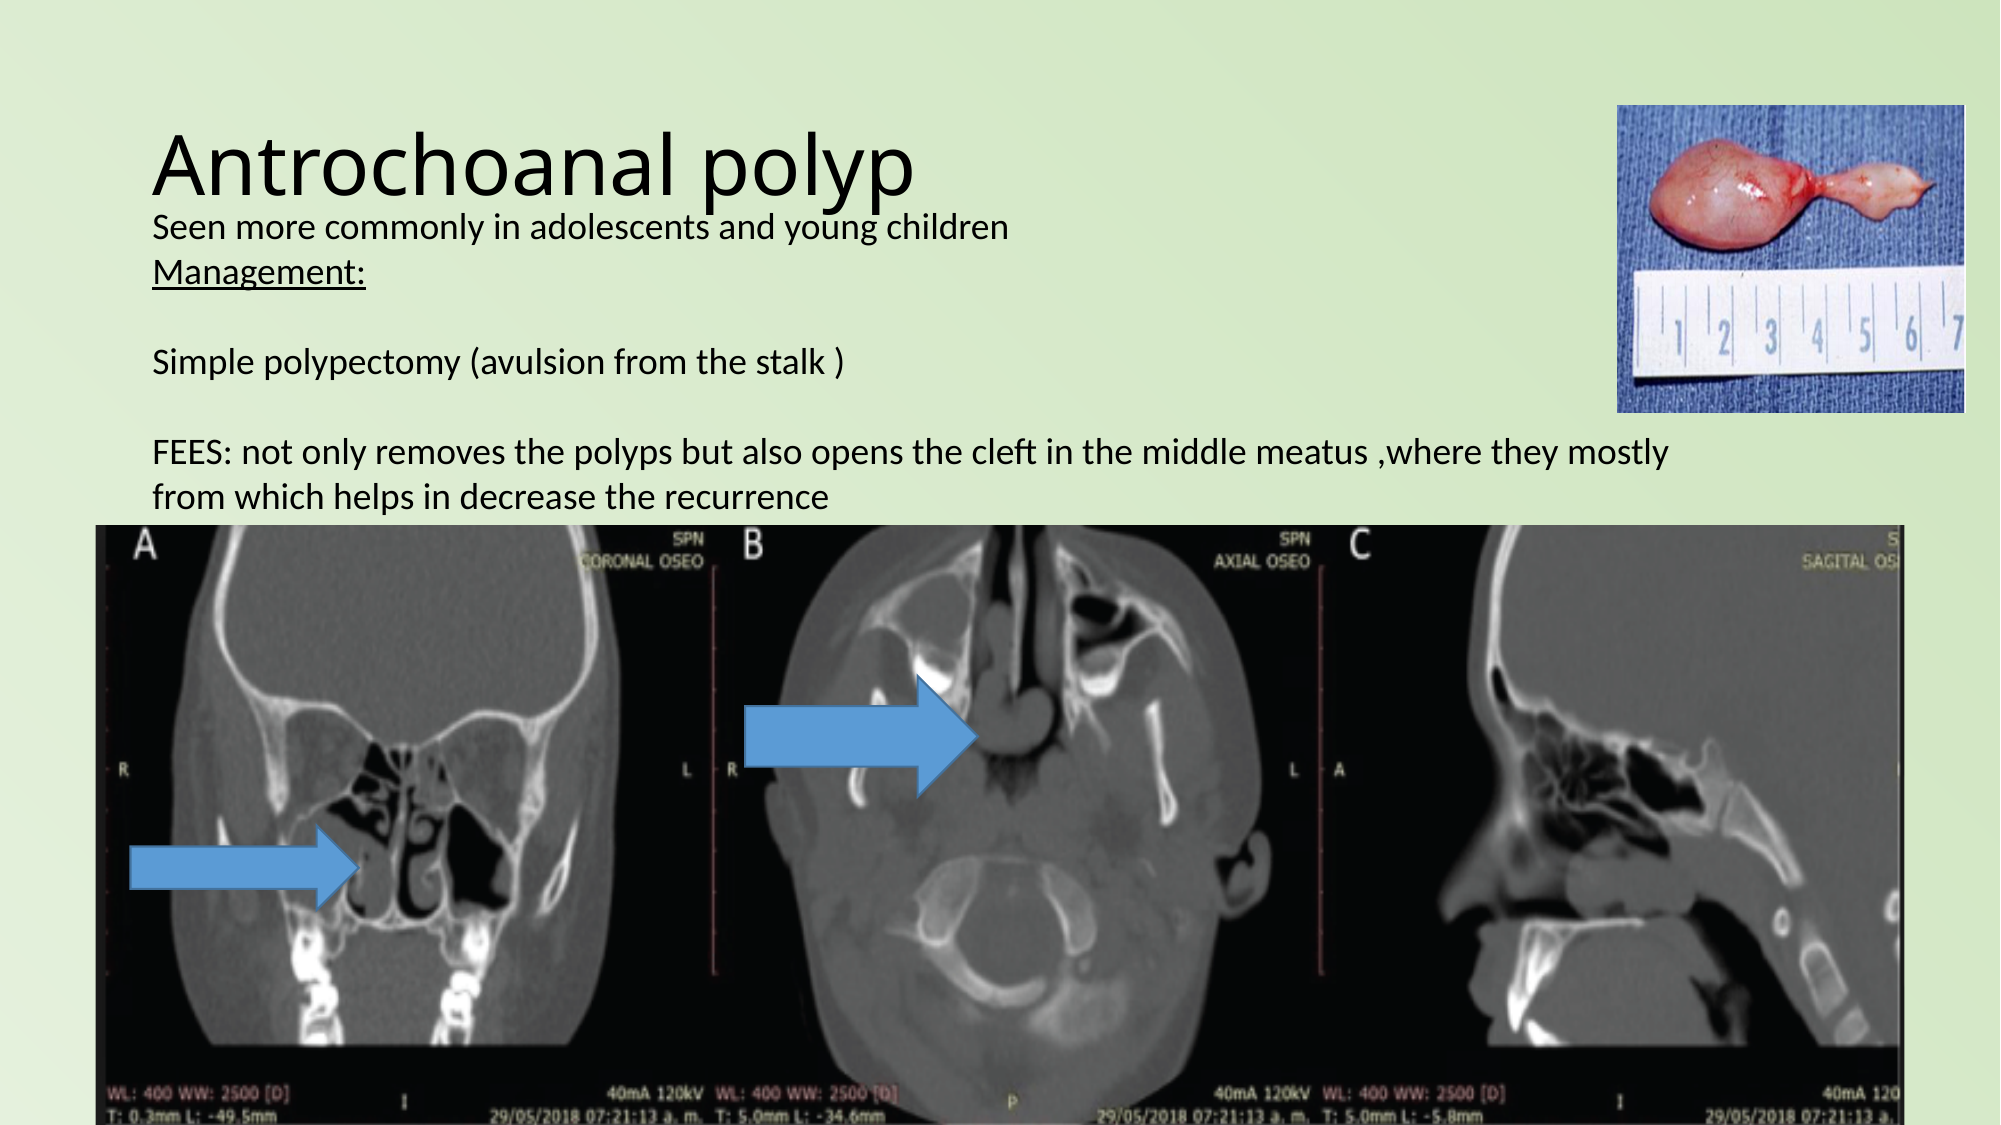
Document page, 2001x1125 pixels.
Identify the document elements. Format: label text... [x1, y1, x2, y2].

text_box Seen more commonly in adolescents and young children Management: Simple polypectomy (avulsion from the stalk ) FEES: not only removes the polyps but also opens the cleft in the middle meatus ,where they mostly from which helps in decrease the recurrence [137, 194, 1715, 525]
picture [1617, 105, 1966, 413]
title Antrochoanal polyp [137, 59, 1863, 194]
picture [95, 525, 1905, 1125]
